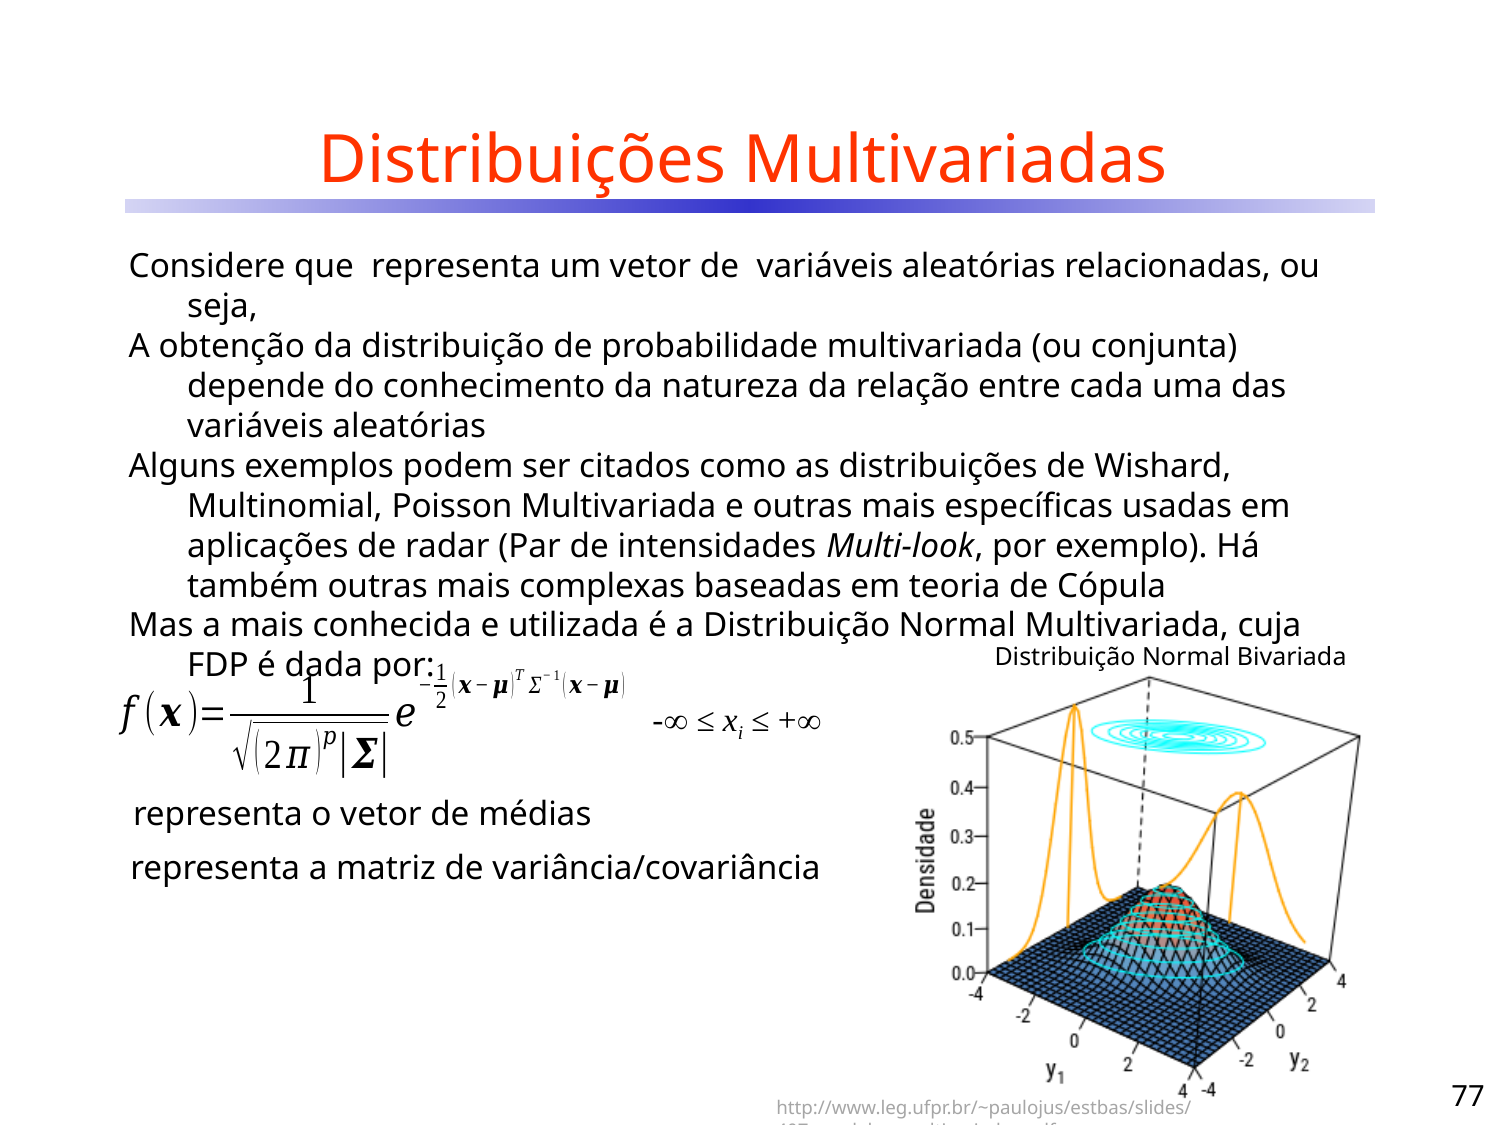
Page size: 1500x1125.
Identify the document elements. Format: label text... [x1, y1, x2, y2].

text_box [761, 633, 1466, 1125]
title Distribuições Multivariadas [49, 99, 1438, 213]
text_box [116, 656, 756, 780]
slide_number 77 [1471, 1049, 1500, 1125]
